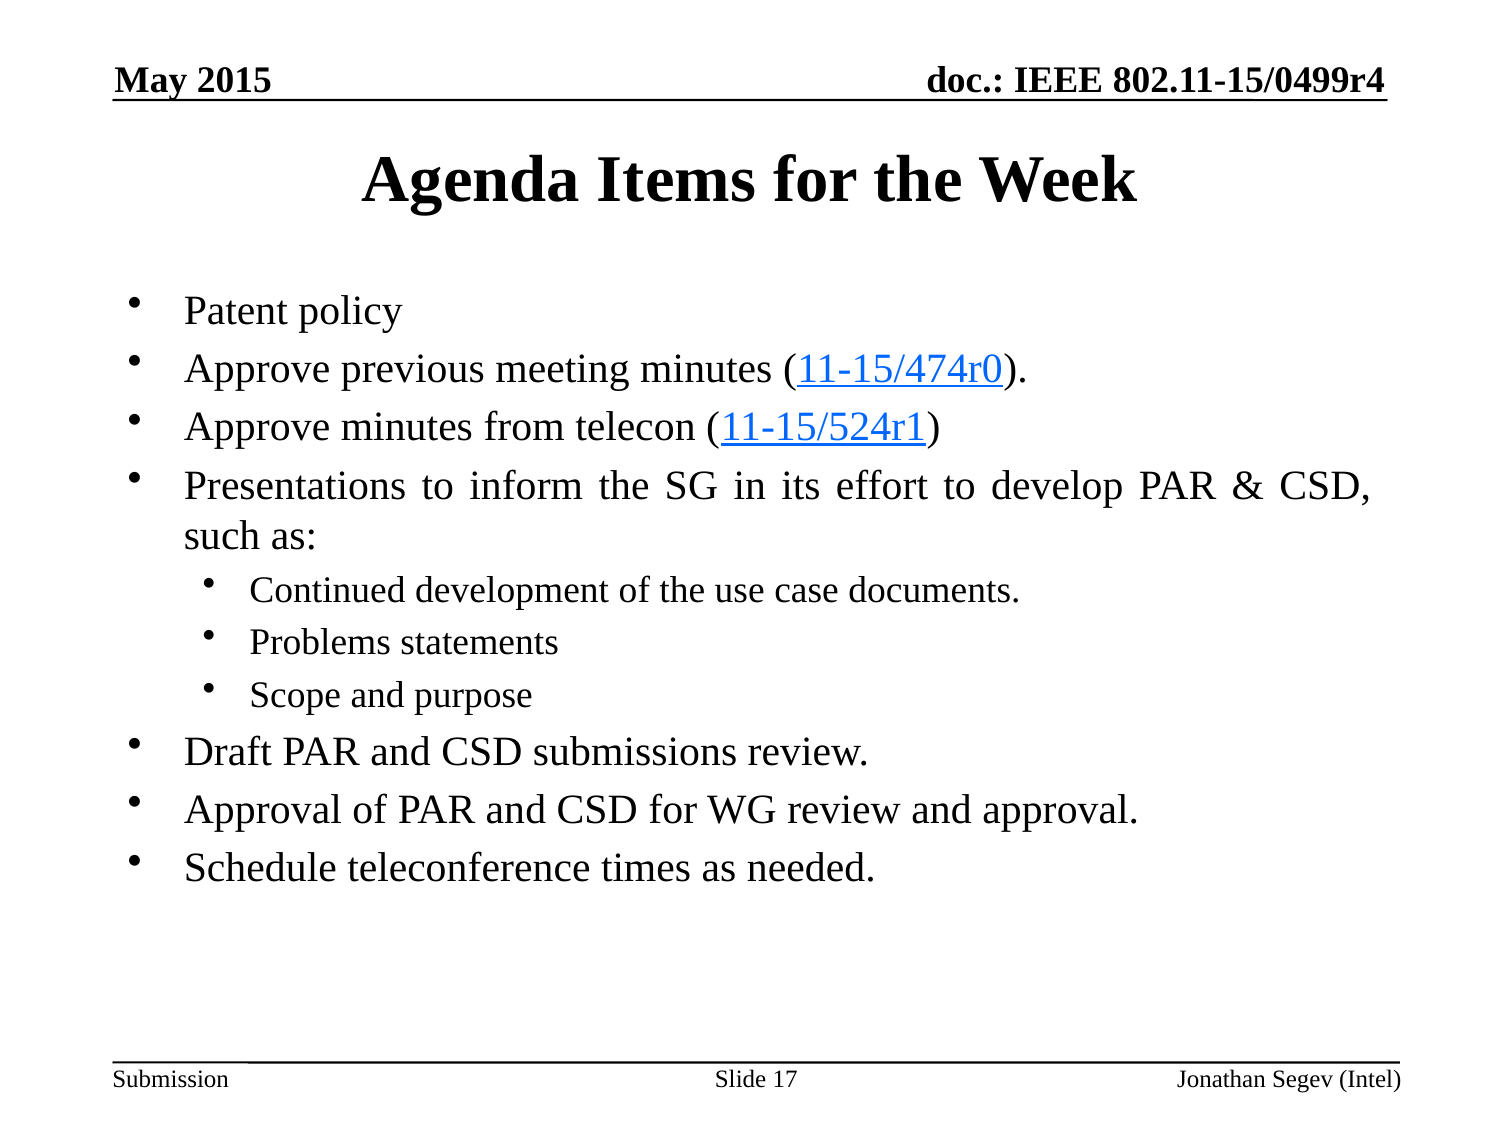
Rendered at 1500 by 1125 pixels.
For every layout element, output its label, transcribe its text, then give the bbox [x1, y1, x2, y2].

slide_number Slide 17 [712, 1061, 800, 1093]
text_box Agenda Items for the Week [112, 87, 1388, 263]
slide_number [114, 54, 283, 101]
text_box Patent policy Approve previous meeting minutes (11-15/474r0). Approve minutes from telecon (11-15/524r1) Presentations to inform the SG in its effort to develop PAR & CSD, such as: Continued development of the use case documents. Problems statements Scope and purpose Draft PAR and CSD submissions review. Approval of PAR and CSD for WG review and approval. Schedule teleconference times as needed. [112, 274, 1388, 950]
footer Jonathan Segev (Intel) [1024, 1061, 1402, 1093]
